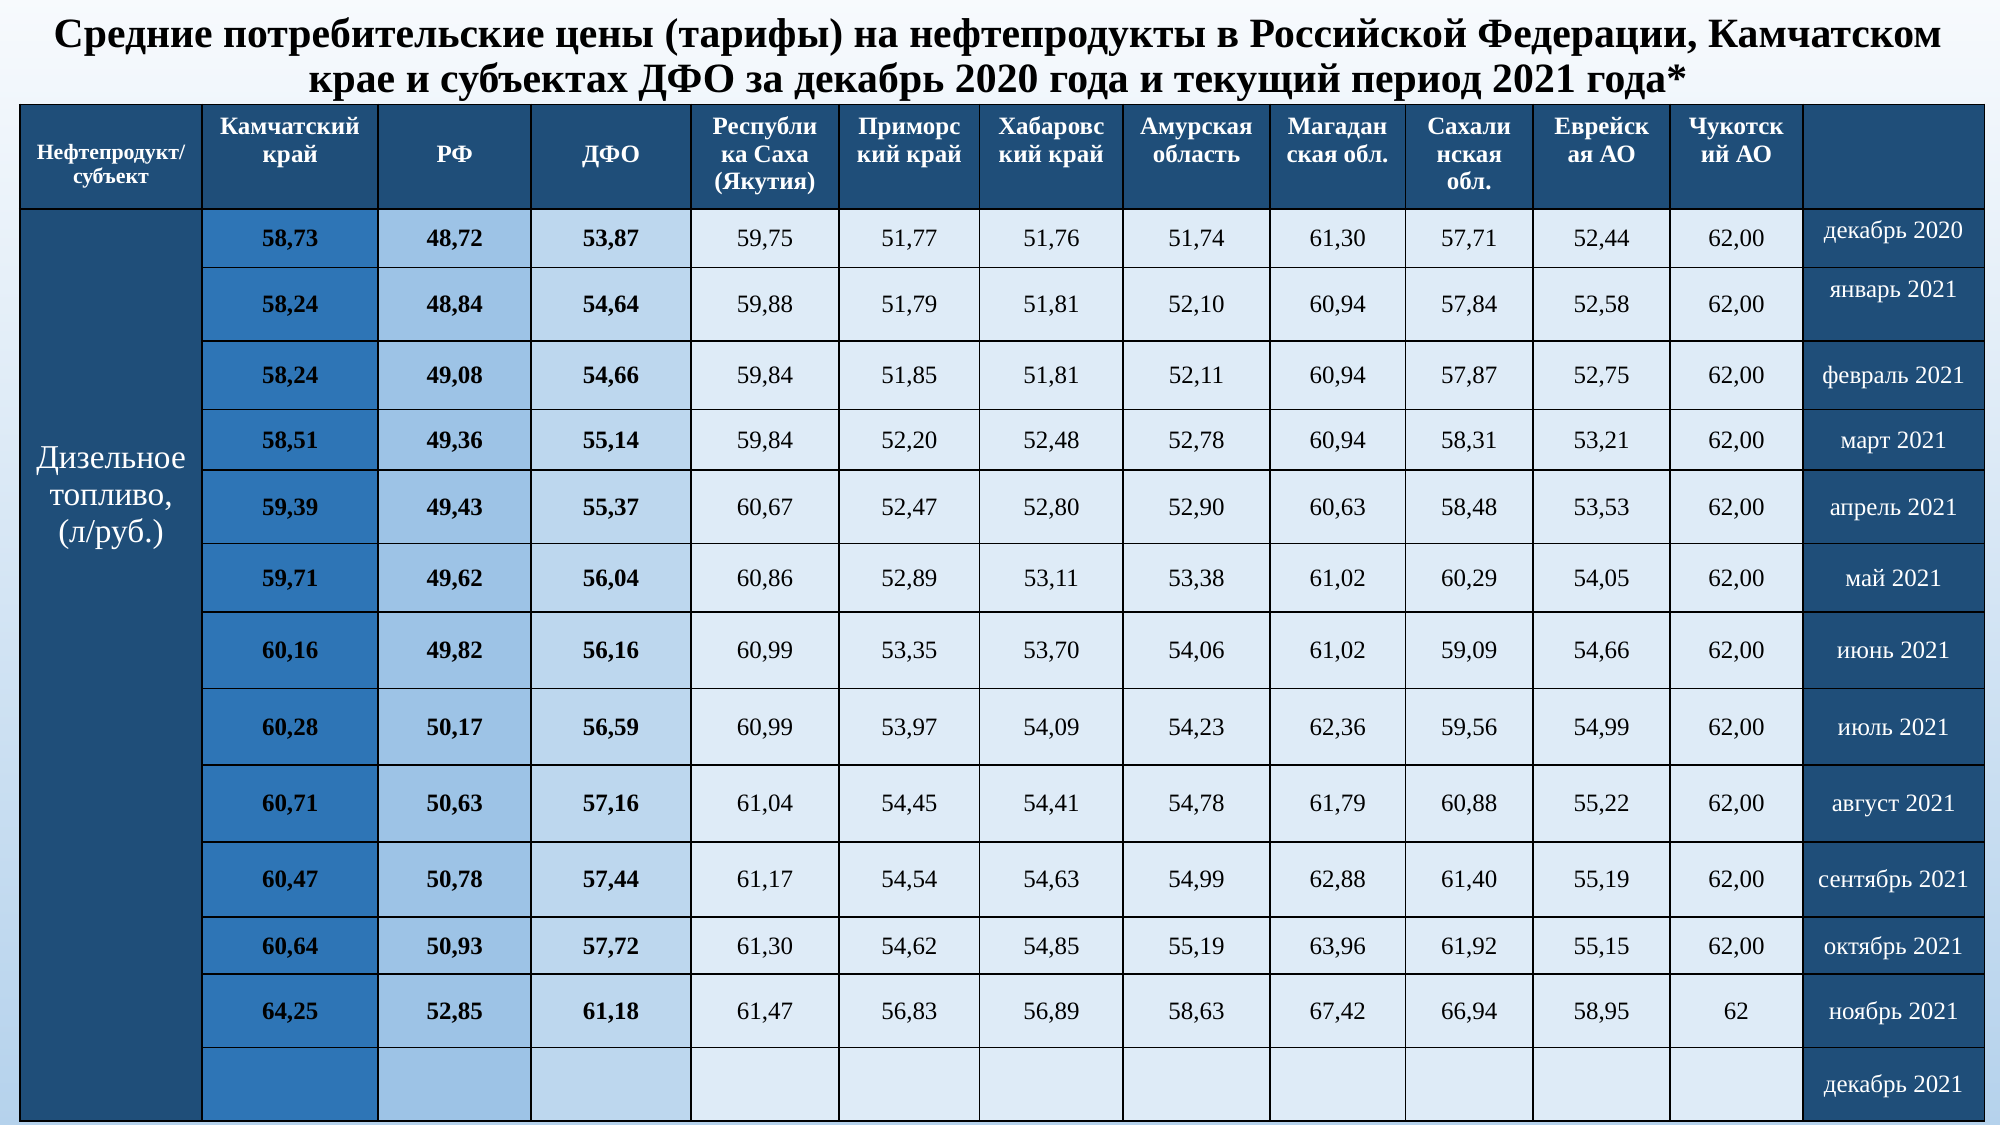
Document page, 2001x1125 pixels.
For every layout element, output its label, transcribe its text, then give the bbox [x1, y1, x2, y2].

table_cell 49,36 [379, 410, 530, 469]
table_header Чукотский АО [1671, 105, 1802, 208]
table_cell 62,00 [1671, 410, 1802, 469]
table_cell 54,54 [840, 843, 979, 916]
table_header РФ [379, 105, 530, 208]
table_cell 52,11 [1124, 342, 1269, 409]
table_cell 52,48 [980, 410, 1122, 469]
table_cell 61,92 [1406, 918, 1532, 973]
table_cell [840, 1048, 979, 1120]
table_cell 57,72 [532, 918, 690, 973]
table_cell 52,20 [840, 410, 979, 469]
table_cell 53,38 [1124, 544, 1269, 611]
table_cell 54,23 [1124, 689, 1269, 764]
table_cell 60,28 [203, 689, 377, 764]
table_cell 54,64 [532, 268, 690, 340]
table_cell 49,62 [379, 544, 530, 611]
table_cell 62,00 [1671, 544, 1802, 611]
table_cell 58,51 [203, 410, 377, 469]
table_cell июнь 2021 [1804, 613, 1984, 688]
table_cell 54,06 [1124, 613, 1269, 688]
table_cell 49,82 [379, 613, 530, 688]
table_cell 53,70 [980, 613, 1122, 688]
table_cell 57,44 [532, 843, 690, 916]
title Средние потребительские цены (тарифы) на нефтепродукты в Российской Федерации, Камчатском крае и субъектах ДФО за декабрь 2020 года и текущий период 2021 года* [30, 20, 1966, 93]
table_cell 54,99 [1124, 843, 1269, 916]
table_cell 51,81 [980, 342, 1122, 409]
table_cell 54,66 [1534, 613, 1669, 688]
table_header [1804, 105, 1984, 208]
table_cell 54,99 [1534, 689, 1669, 764]
table_cell 52,85 [379, 975, 530, 1047]
table_cell 63,96 [1271, 918, 1405, 973]
table_cell 52,89 [840, 544, 979, 611]
table_cell 60,99 [692, 613, 838, 688]
table_cell 60,47 [203, 843, 377, 916]
table_cell [980, 1048, 1122, 1120]
table_cell 57,71 [1406, 210, 1532, 267]
table_header Хабаровский край [980, 105, 1122, 208]
table_header Камчатский край [203, 105, 377, 208]
table_cell 58,24 [203, 268, 377, 340]
table_cell 58,95 [1534, 975, 1669, 1047]
table_cell 62 [1671, 975, 1802, 1047]
table_cell 56,89 [980, 975, 1122, 1047]
table_cell 49,43 [379, 471, 530, 543]
table_cell 54,85 [980, 918, 1122, 973]
table_cell 59,75 [692, 210, 838, 267]
table_cell 52,47 [840, 471, 979, 543]
table_cell 59,84 [692, 342, 838, 409]
table_cell 49,08 [379, 342, 530, 409]
table_cell 51,81 [980, 268, 1122, 340]
table_cell 61,02 [1271, 544, 1405, 611]
table_cell 62,00 [1671, 689, 1802, 764]
table_cell 53,87 [532, 210, 690, 267]
table_cell 62,00 [1671, 918, 1802, 973]
table_cell 61,04 [692, 766, 838, 841]
table_cell 55,37 [532, 471, 690, 543]
table_cell 62,00 [1671, 268, 1802, 340]
table_cell 60,99 [692, 689, 838, 764]
table_cell 54,78 [1124, 766, 1269, 841]
table_cell 48,84 [379, 268, 530, 340]
table_header Еврейская АО [1534, 105, 1669, 208]
table_cell 61,47 [692, 975, 838, 1047]
table_cell [1124, 1048, 1269, 1120]
table_cell 51,76 [980, 210, 1122, 267]
table_cell 61,30 [692, 918, 838, 973]
table_cell 62,00 [1671, 342, 1802, 409]
table_cell 66,94 [1406, 975, 1532, 1047]
table_cell 60,88 [1406, 766, 1532, 841]
table_cell июль 2021 [1804, 689, 1984, 764]
table_header Приморский край [840, 105, 979, 208]
table_cell 60,86 [692, 544, 838, 611]
table_cell декабрь 2020 [1804, 210, 1984, 267]
table_cell 61,17 [692, 843, 838, 916]
table_cell 52,44 [1534, 210, 1669, 267]
table_cell 59,39 [203, 471, 377, 543]
table_cell 55,19 [1534, 843, 1669, 916]
table_header Сахалинская обл. [1406, 105, 1532, 208]
table_cell 60,16 [203, 613, 377, 688]
table_cell 51,74 [1124, 210, 1269, 267]
table_cell 51,79 [840, 268, 979, 340]
table_cell 60,29 [1406, 544, 1532, 611]
table_cell 53,11 [980, 544, 1122, 611]
table_cell май 2021 [1804, 544, 1984, 611]
table_cell 52,10 [1124, 268, 1269, 340]
table_cell 57,16 [532, 766, 690, 841]
table_cell 56,83 [840, 975, 979, 1047]
table_cell 50,93 [379, 918, 530, 973]
table_cell 62,88 [1271, 843, 1405, 916]
table_cell 60,71 [203, 766, 377, 841]
table_cell 61,02 [1271, 613, 1405, 688]
table_cell 55,19 [1124, 918, 1269, 973]
table_cell 60,94 [1271, 268, 1405, 340]
table_cell март 2021 [1804, 410, 1984, 469]
table_cell 54,09 [980, 689, 1122, 764]
table_cell 60,94 [1271, 410, 1405, 469]
table_cell 58,31 [1406, 410, 1532, 469]
table_cell [379, 1048, 530, 1120]
table_cell 57,87 [1406, 342, 1532, 409]
table_cell 54,41 [980, 766, 1122, 841]
table_cell 59,84 [692, 410, 838, 469]
table_cell 52,75 [1534, 342, 1669, 409]
table_cell 55,15 [1534, 918, 1669, 973]
table_cell 58,24 [203, 342, 377, 409]
table_cell [1271, 1048, 1405, 1120]
table_cell сентябрь 2021 [1804, 843, 1984, 916]
table_cell [1534, 1048, 1669, 1120]
table_cell 52,90 [1124, 471, 1269, 543]
table_cell [532, 1048, 690, 1120]
table_cell 56,59 [532, 689, 690, 764]
table_header ДФО [532, 105, 690, 208]
table_cell 58,48 [1406, 471, 1532, 543]
table_cell 48,72 [379, 210, 530, 267]
table_cell 51,85 [840, 342, 979, 409]
table_cell 53,21 [1534, 410, 1669, 469]
table_cell 56,16 [532, 613, 690, 688]
table_cell 64,25 [203, 975, 377, 1047]
table_cell 50,63 [379, 766, 530, 841]
table_cell 53,35 [840, 613, 979, 688]
table_cell 54,63 [980, 843, 1122, 916]
table_cell 57,84 [1406, 268, 1532, 340]
table_cell 61,18 [532, 975, 690, 1047]
table_cell 62,00 [1671, 471, 1802, 543]
table_cell Дизельное топливо, (л/руб.) [21, 210, 201, 1120]
table_cell 62,00 [1671, 766, 1802, 841]
table_cell 54,62 [840, 918, 979, 973]
table_cell 54,45 [840, 766, 979, 841]
table_cell 61,30 [1271, 210, 1405, 267]
table_cell февраль 2021 [1804, 342, 1984, 409]
table_cell январь 2021 [1804, 268, 1984, 340]
table_cell 51,77 [840, 210, 979, 267]
table_cell 50,78 [379, 843, 530, 916]
table_cell август 2021 [1804, 766, 1984, 841]
table_cell 59,09 [1406, 613, 1532, 688]
table_cell 58,73 [203, 210, 377, 267]
table_cell 54,05 [1534, 544, 1669, 611]
table_header Магаданская обл. [1271, 105, 1405, 208]
table_cell 53,97 [840, 689, 979, 764]
table_cell октябрь 2021 [1804, 918, 1984, 973]
table_cell 59,88 [692, 268, 838, 340]
table_cell 52,58 [1534, 268, 1669, 340]
table_cell декабрь 2021 [1804, 1048, 1984, 1120]
table_cell 61,40 [1406, 843, 1532, 916]
table_cell 53,53 [1534, 471, 1669, 543]
table_cell 52,80 [980, 471, 1122, 543]
table_cell 59,71 [203, 544, 377, 611]
table_cell 59,56 [1406, 689, 1532, 764]
table_cell 58,63 [1124, 975, 1269, 1047]
table_cell [692, 1048, 838, 1120]
table_cell 60,94 [1271, 342, 1405, 409]
table_cell 50,17 [379, 689, 530, 764]
table_cell 67,42 [1271, 975, 1405, 1047]
table_cell [1671, 1048, 1802, 1120]
table_cell 60,64 [203, 918, 377, 973]
table_cell апрель 2021 [1804, 471, 1984, 543]
table_cell 56,04 [532, 544, 690, 611]
table_cell [203, 1048, 377, 1120]
table_cell 52,78 [1124, 410, 1269, 469]
table_cell 62,00 [1671, 843, 1802, 916]
table_header Нефтепродукт/субъект [21, 105, 201, 208]
table_cell 62,00 [1671, 613, 1802, 688]
table_cell 61,79 [1271, 766, 1405, 841]
table_cell 62,36 [1271, 689, 1405, 764]
table_cell 60,67 [692, 471, 838, 543]
table_cell 54,66 [532, 342, 690, 409]
table_cell ноябрь 2021 [1804, 975, 1984, 1047]
table_cell [1406, 1048, 1532, 1120]
table_cell 55,22 [1534, 766, 1669, 841]
table_cell 60,63 [1271, 471, 1405, 543]
table_cell 55,14 [532, 410, 690, 469]
table_header Амурская область [1124, 105, 1269, 208]
table_header Республика Саха (Якутия) [692, 105, 838, 208]
table_cell 62,00 [1671, 210, 1802, 267]
